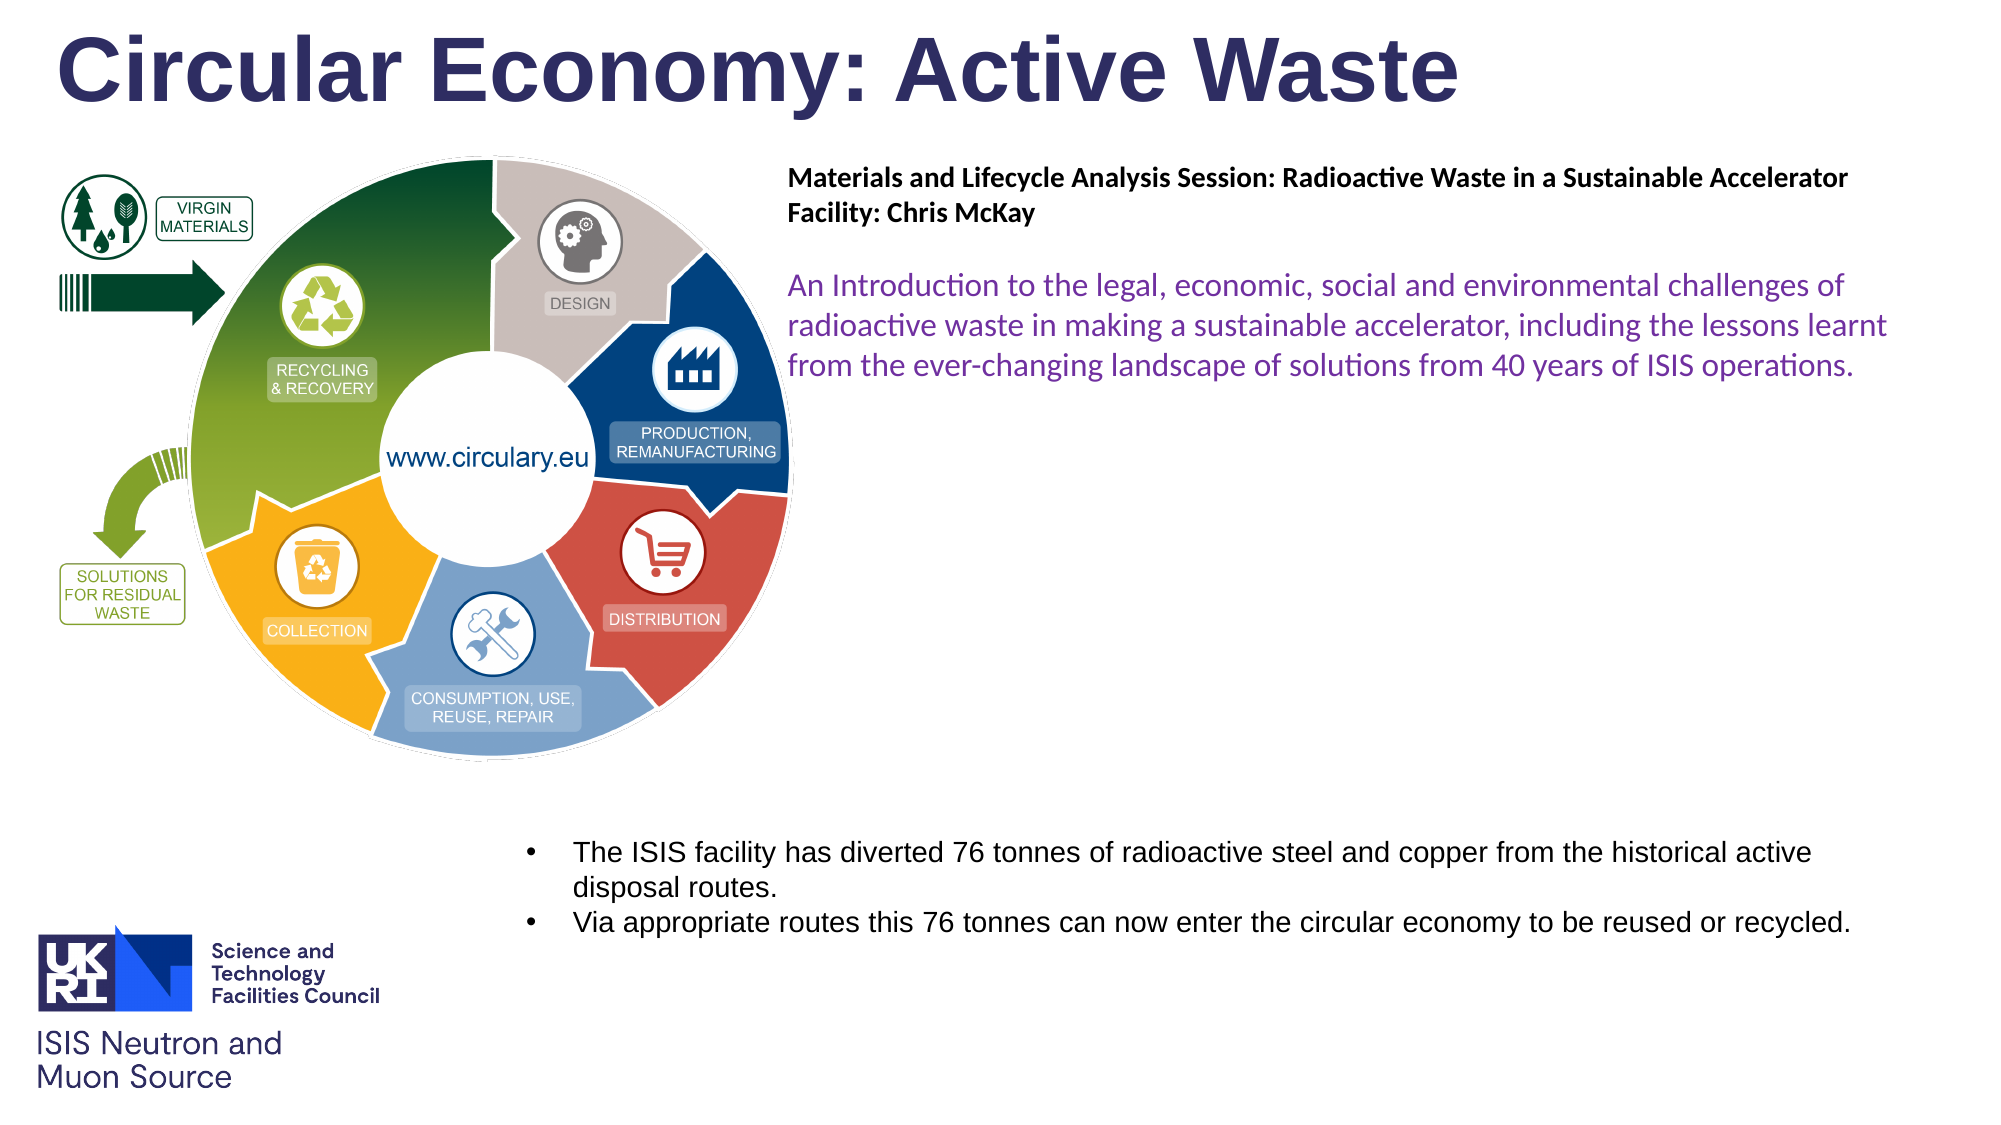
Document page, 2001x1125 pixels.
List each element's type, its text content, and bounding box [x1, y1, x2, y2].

text_box Circular Economy: Active Waste [41, 2, 1688, 128]
picture [41, 150, 801, 767]
picture [15, 911, 402, 1111]
text_box Materials and Lifecycle Analysis Session: Radioactive Waste in a Sustainable Accelerator Facility: Chris McKay An Introduction to the legal, economic, social and environmental challenges of radioactive waste in making a sustainable accelerator, including the lessons learnt from the ever-changing landscape of solutions from 40 years of ISIS operations. [801, 150, 1959, 430]
text_box The ISIS facility has diverted 76 tonnes of radioactive steel and copper from the historical active disposal routes. Via appropriate routes this 76 tonnes can now enter the circular economy to be reused or recycled. [511, 826, 1913, 946]
